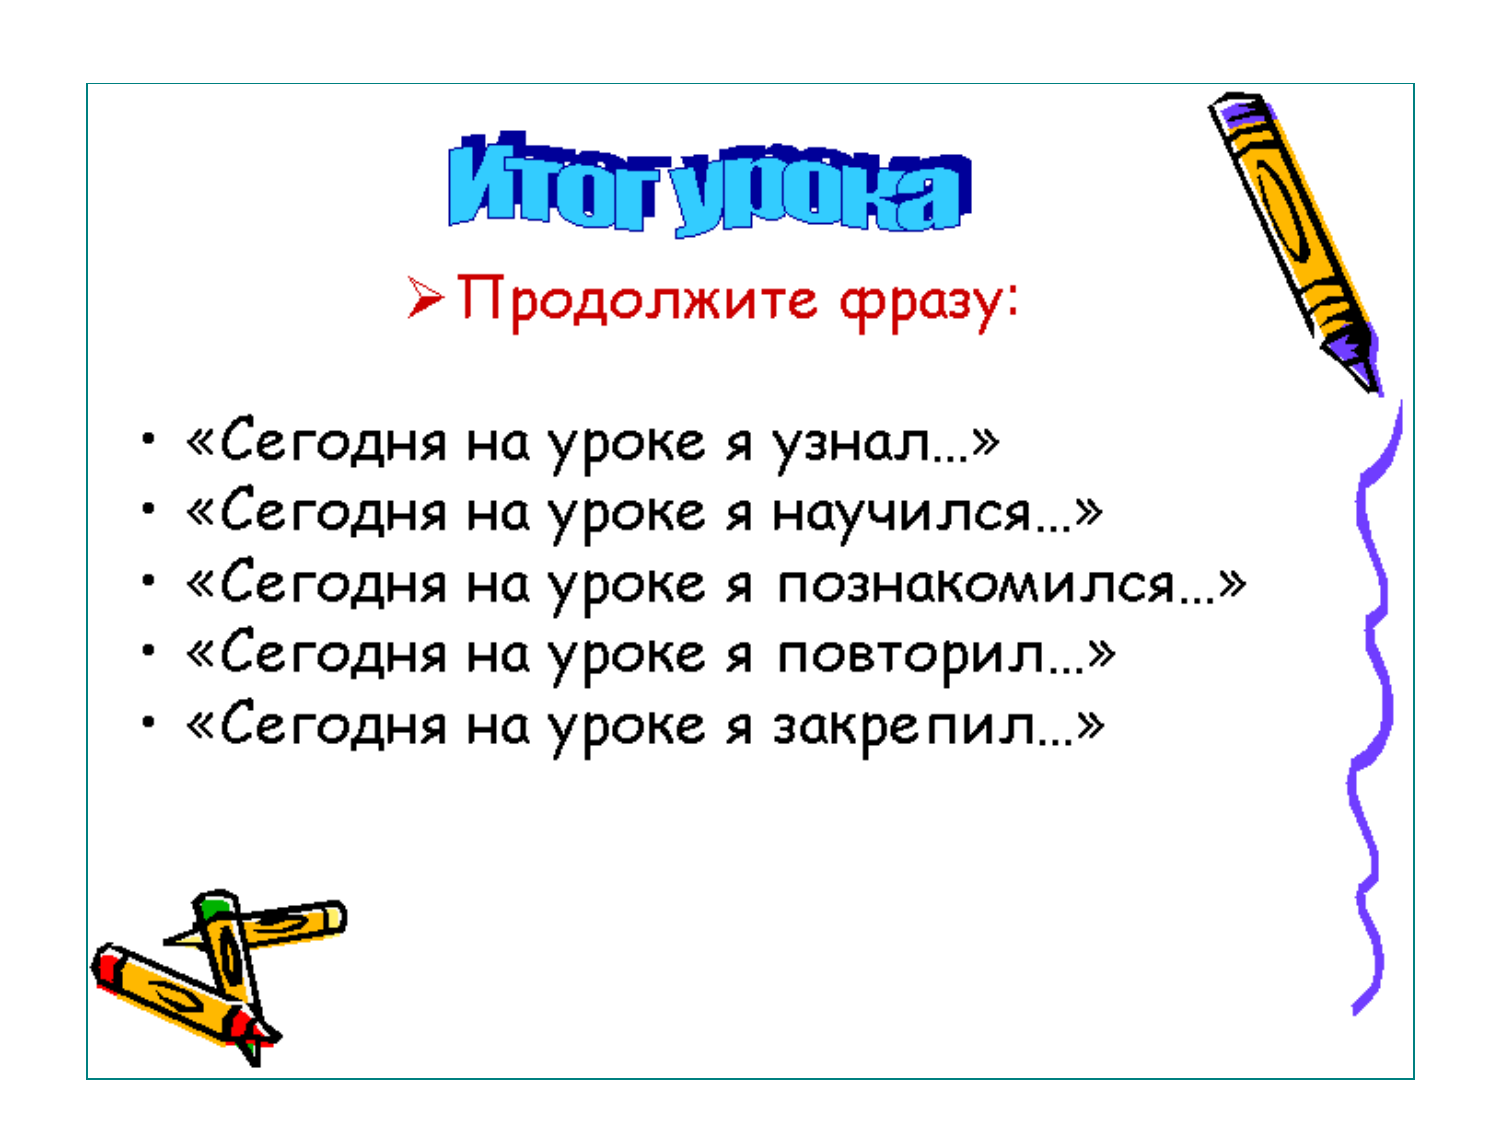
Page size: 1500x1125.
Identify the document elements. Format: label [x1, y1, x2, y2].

list [0, 9, 1500, 1125]
